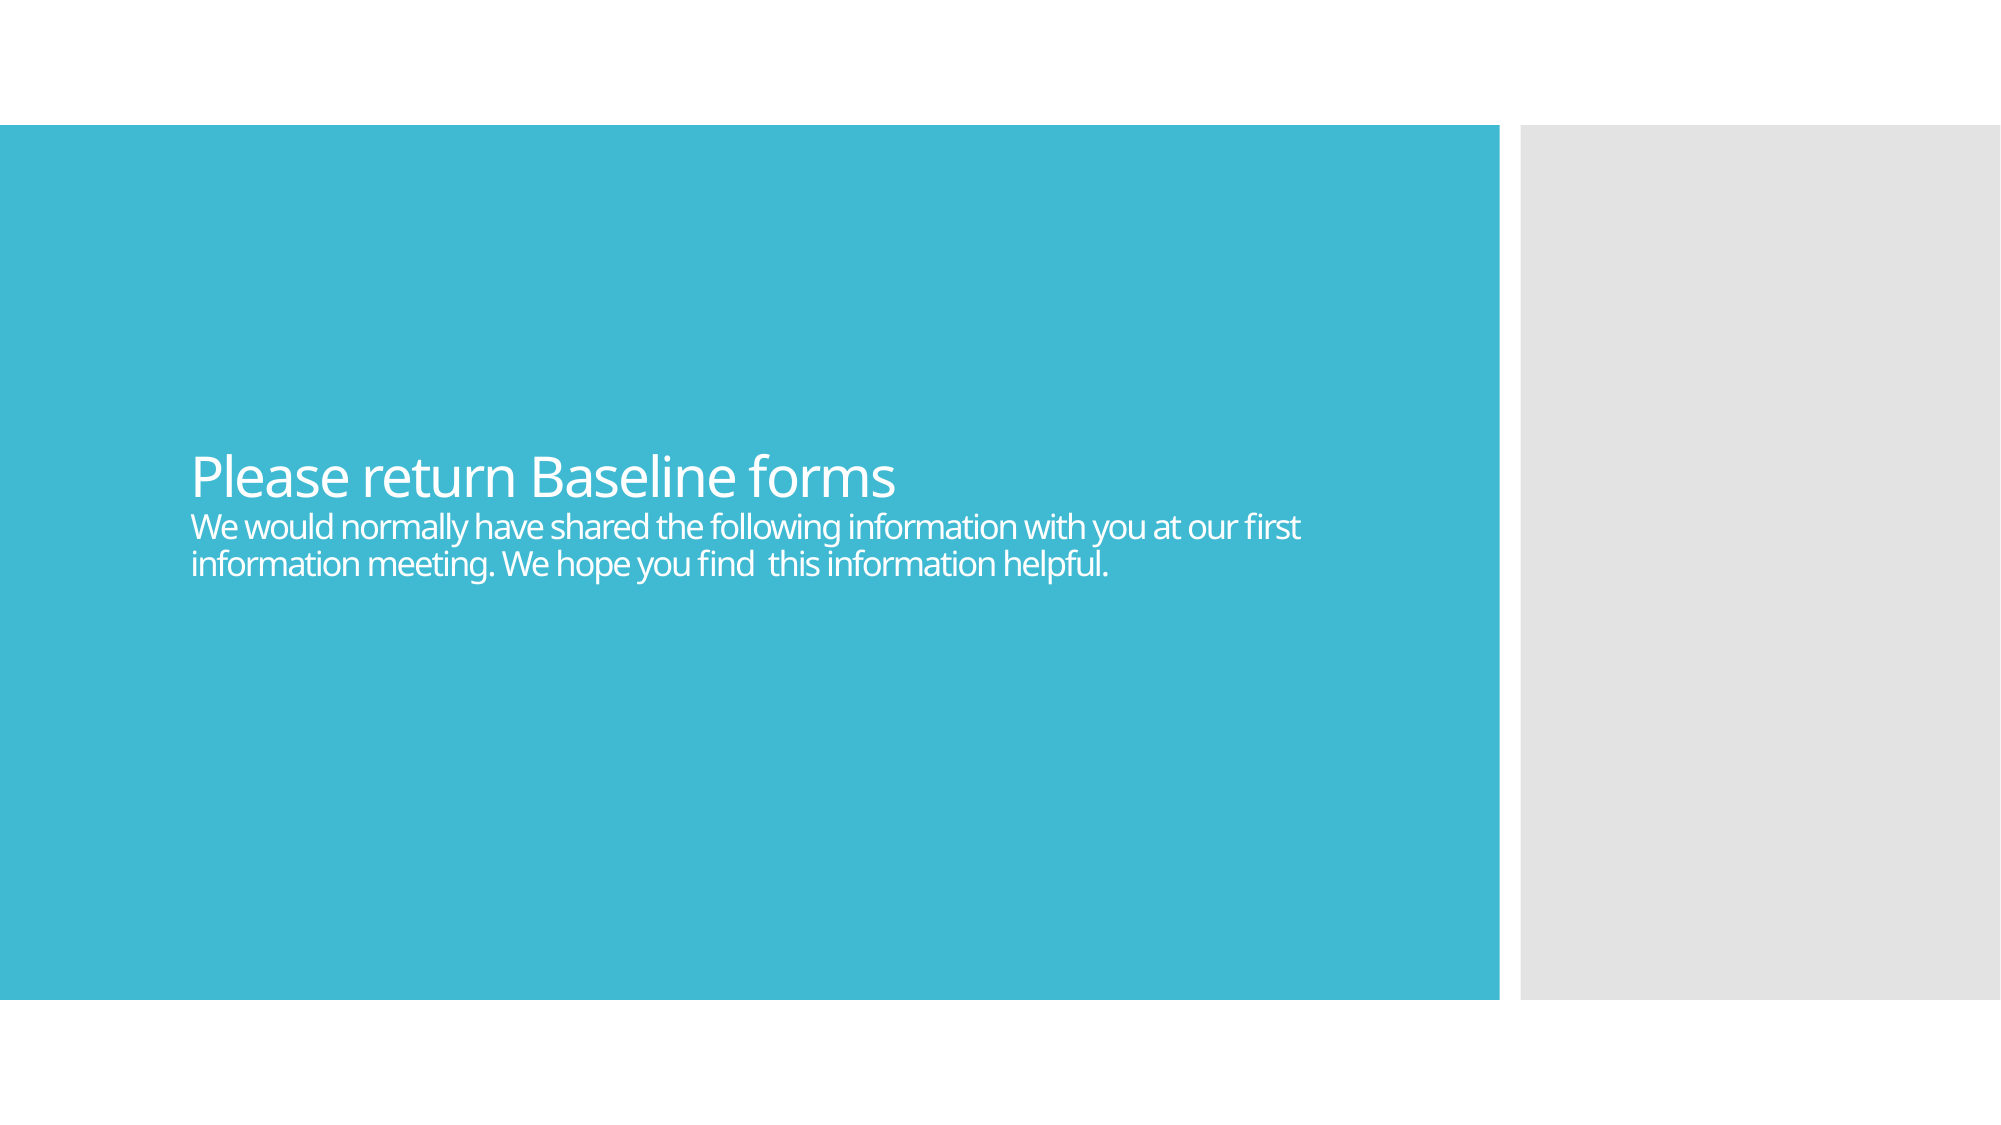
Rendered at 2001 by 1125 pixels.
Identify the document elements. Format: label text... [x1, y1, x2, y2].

title Please return Baseline forms We would normally have shared the following information with you at our first information meeting. We hope you find this information helpful. [175, 257, 1376, 592]
